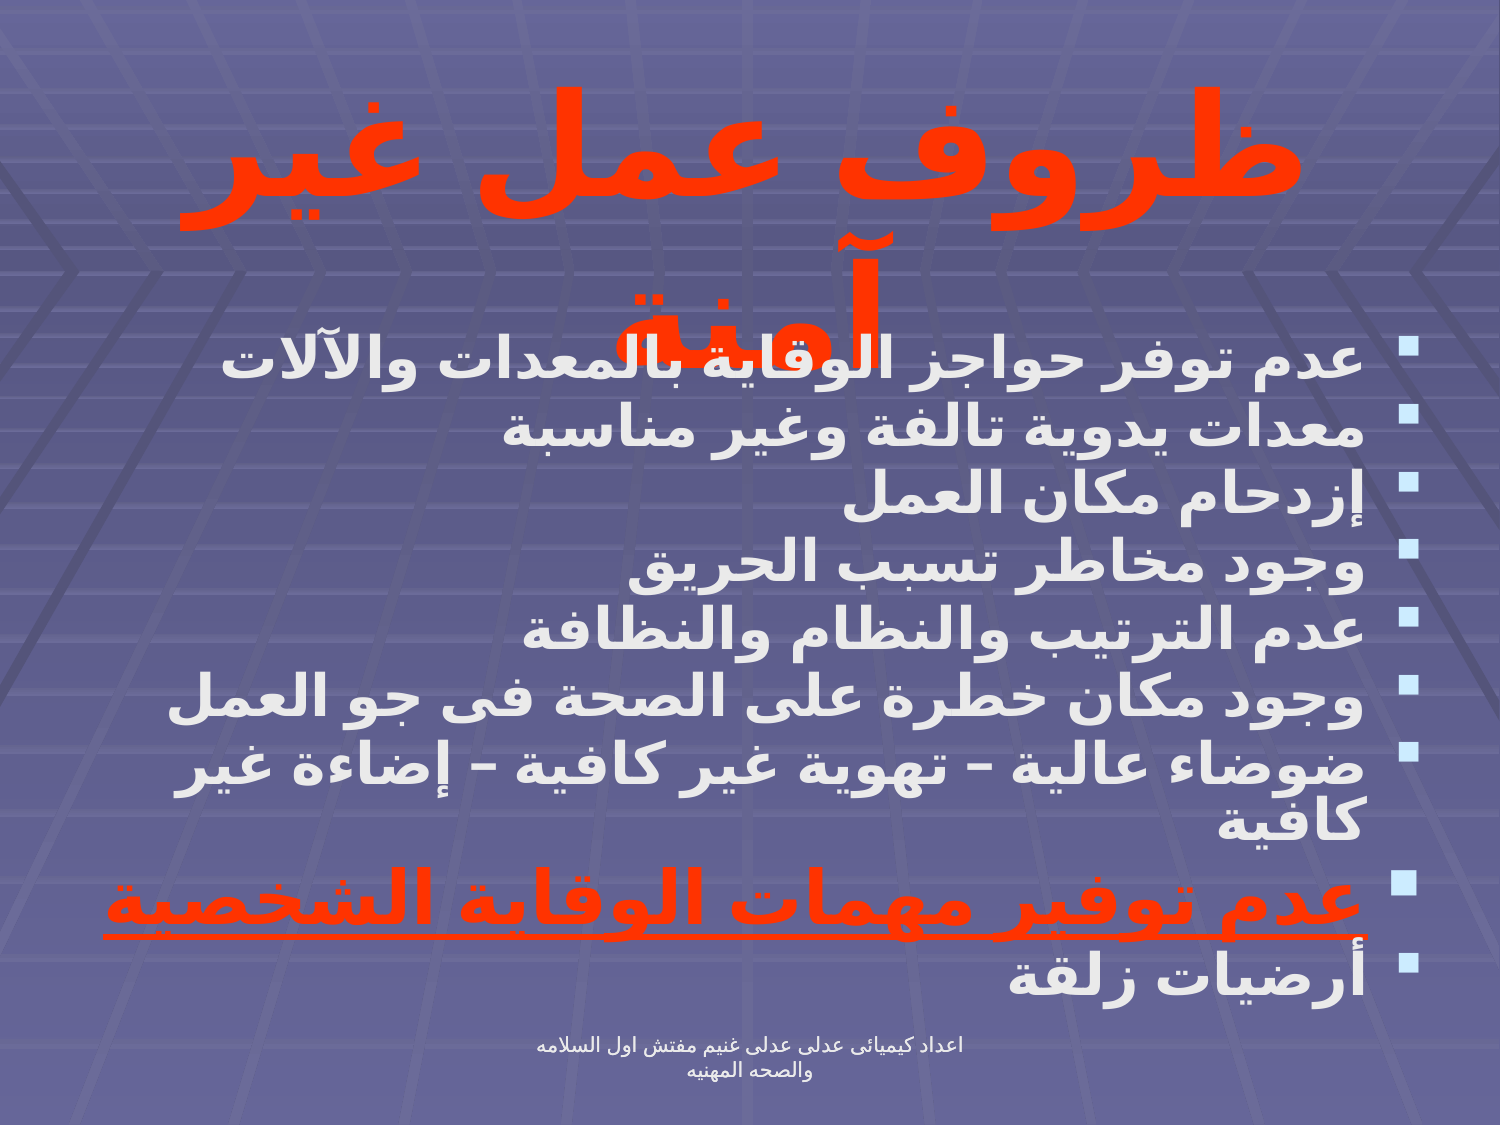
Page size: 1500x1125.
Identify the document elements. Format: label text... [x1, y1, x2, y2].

title ظروف عمل غير آمنة [74, 44, 1425, 233]
list عدم توفر حواجز الوقاية بالمعدات والآلات معدات يدوية تالفة وغير مناسبة إزدحام مكان العمل وجود مخاطر تسبب الحريق عدم الترتيب والنظام والنظافة وجود مكان خطرة على الصحة فى جو العمل ضوضاء عالية – تهوية غير كافية – إضاءة غير كافية عدم توفير مهمات الوقاية الشخصية أرضيات زلقة [76, 326, 1440, 1064]
footer اعداد كيميائى عدلى عدلى غنيم مفتش اول السلامه والصحه المهنيه [512, 1023, 988, 1102]
